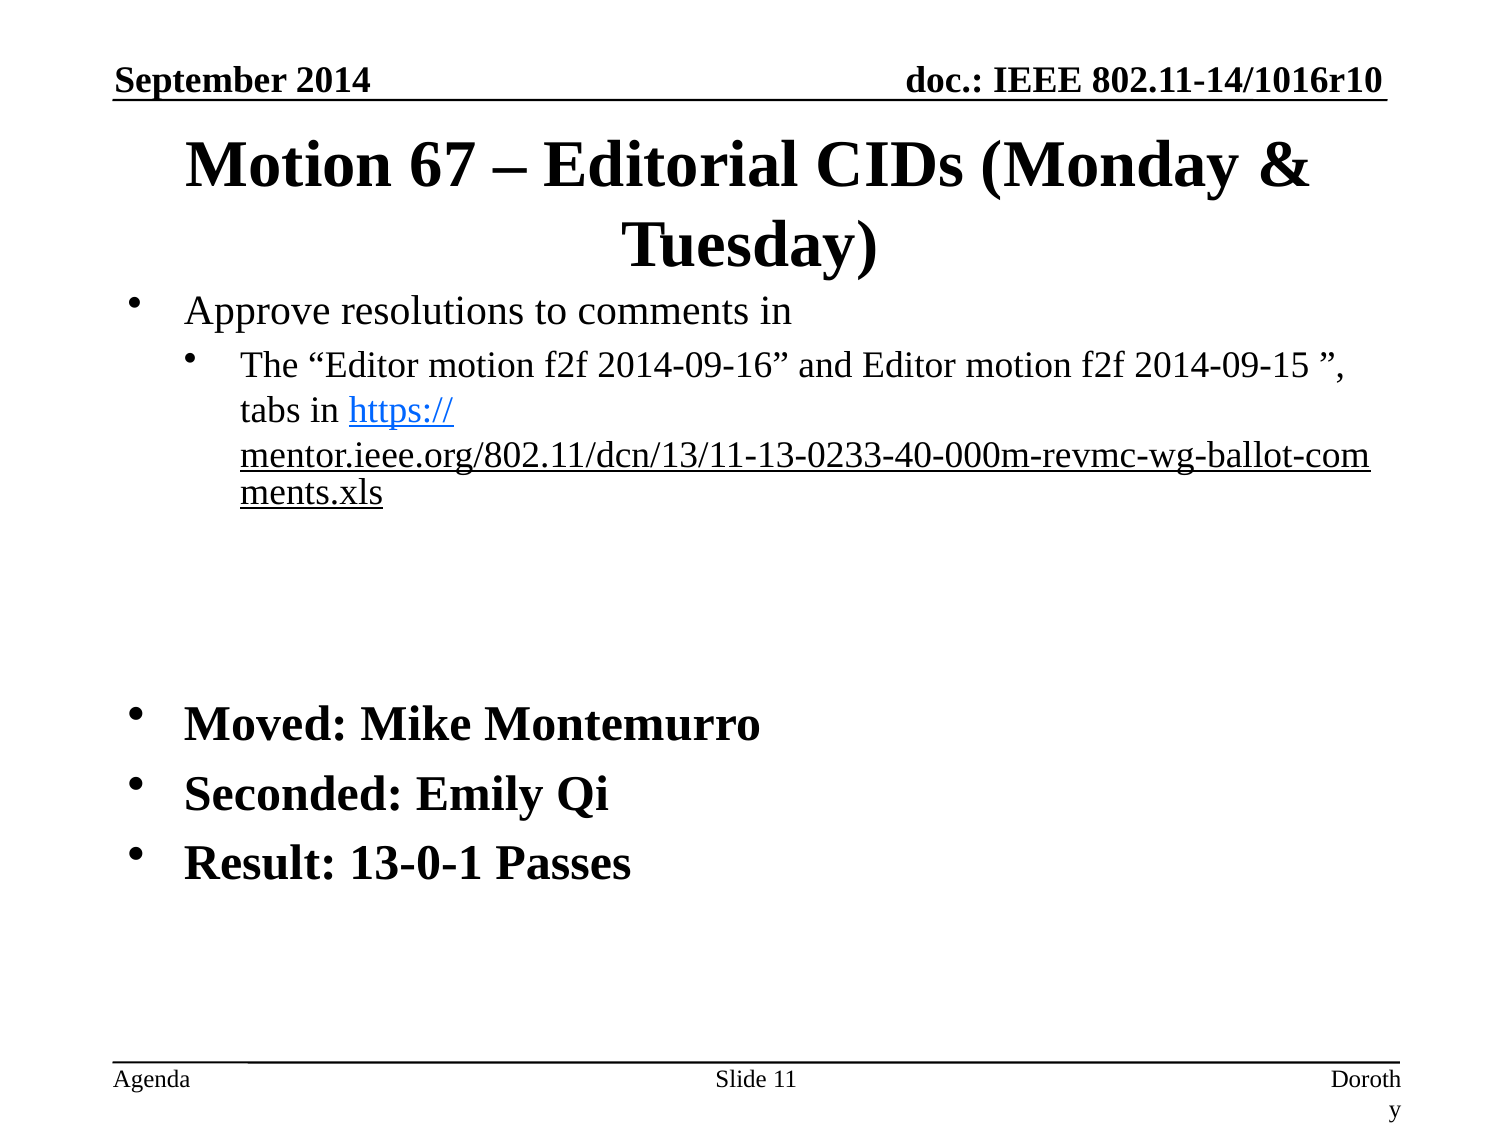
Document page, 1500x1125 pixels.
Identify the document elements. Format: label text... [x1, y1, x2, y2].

title Motion 67 – Editorial CIDs (Monday & Tuesday) [112, 112, 1388, 275]
list Approve resolutions to comments in The “Editor motion f2f 2014-09-16” and Editor motion f2f 2014-09-15 ”, tabs in https://mentor.ieee.org/802.11/dcn/13/11-13-0233-40-000m-revmc-wg-ballot-comments.xls Moved: Mike Montemurro Seconded: Emily Qi Result: 13-0-1 Passes [112, 275, 1388, 850]
slide_number Slide 11 [712, 1062, 800, 1093]
footer Dorothy Stanley, Aruba Networks [1325, 1062, 1402, 1093]
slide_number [114, 54, 425, 100]
